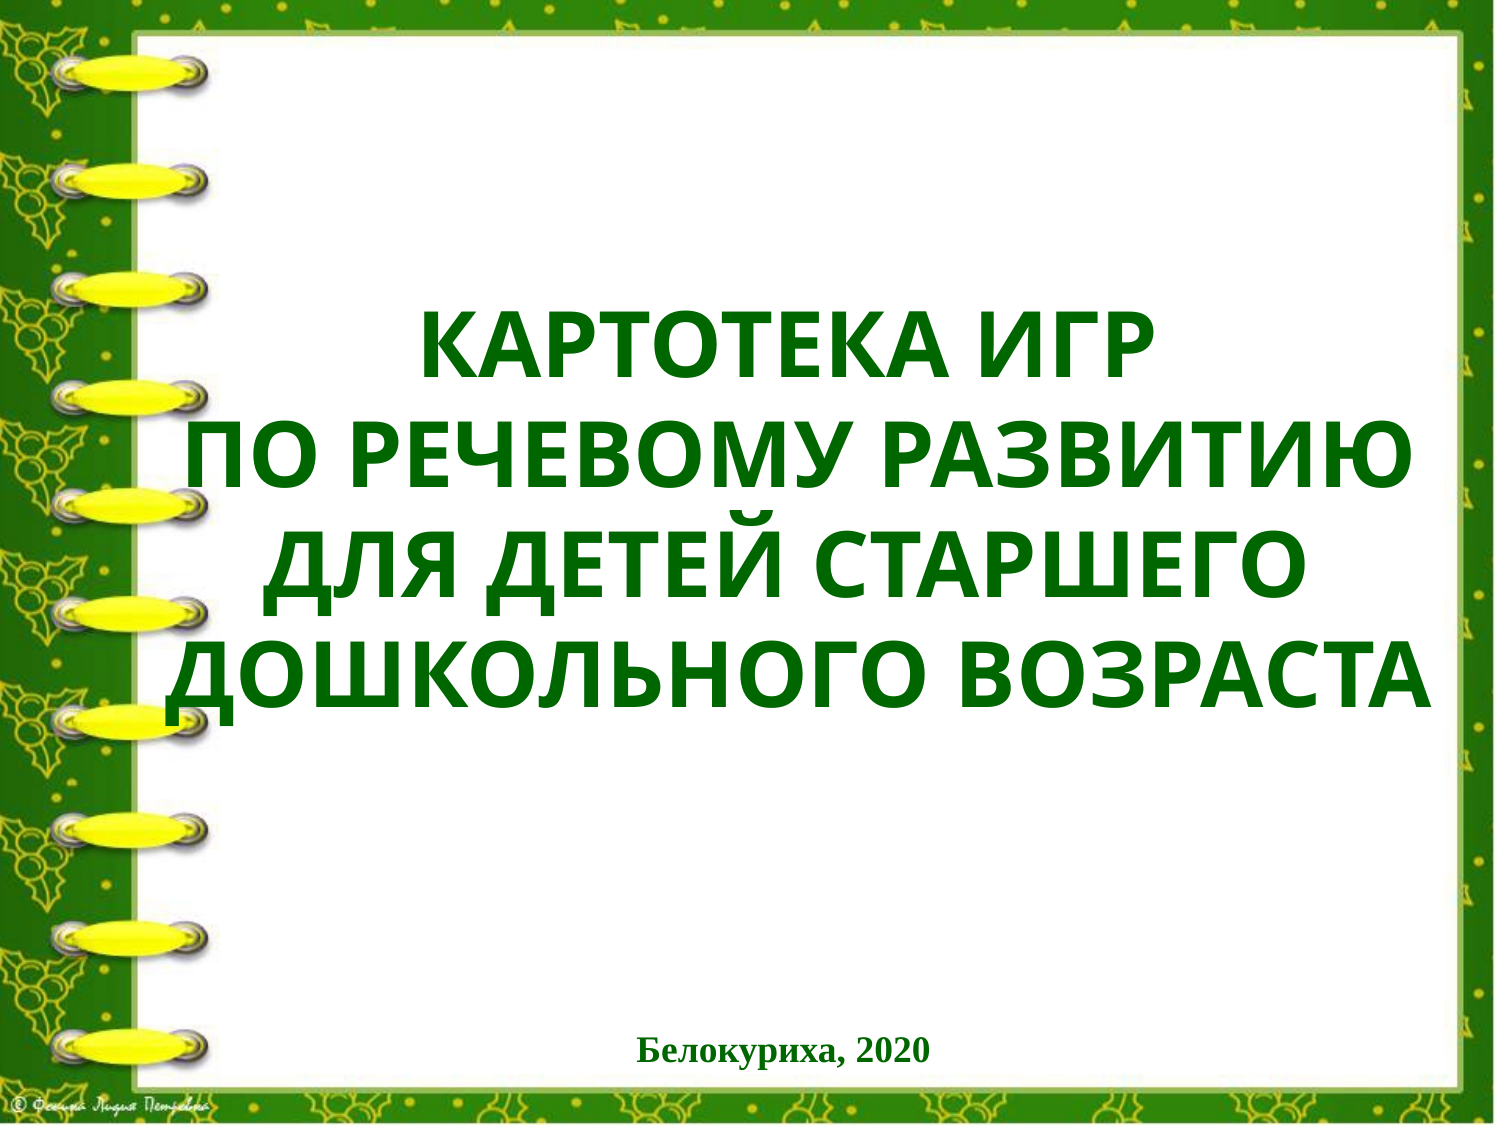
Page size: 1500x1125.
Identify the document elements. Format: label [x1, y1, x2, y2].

text_box [0, 0, 1495, 1125]
